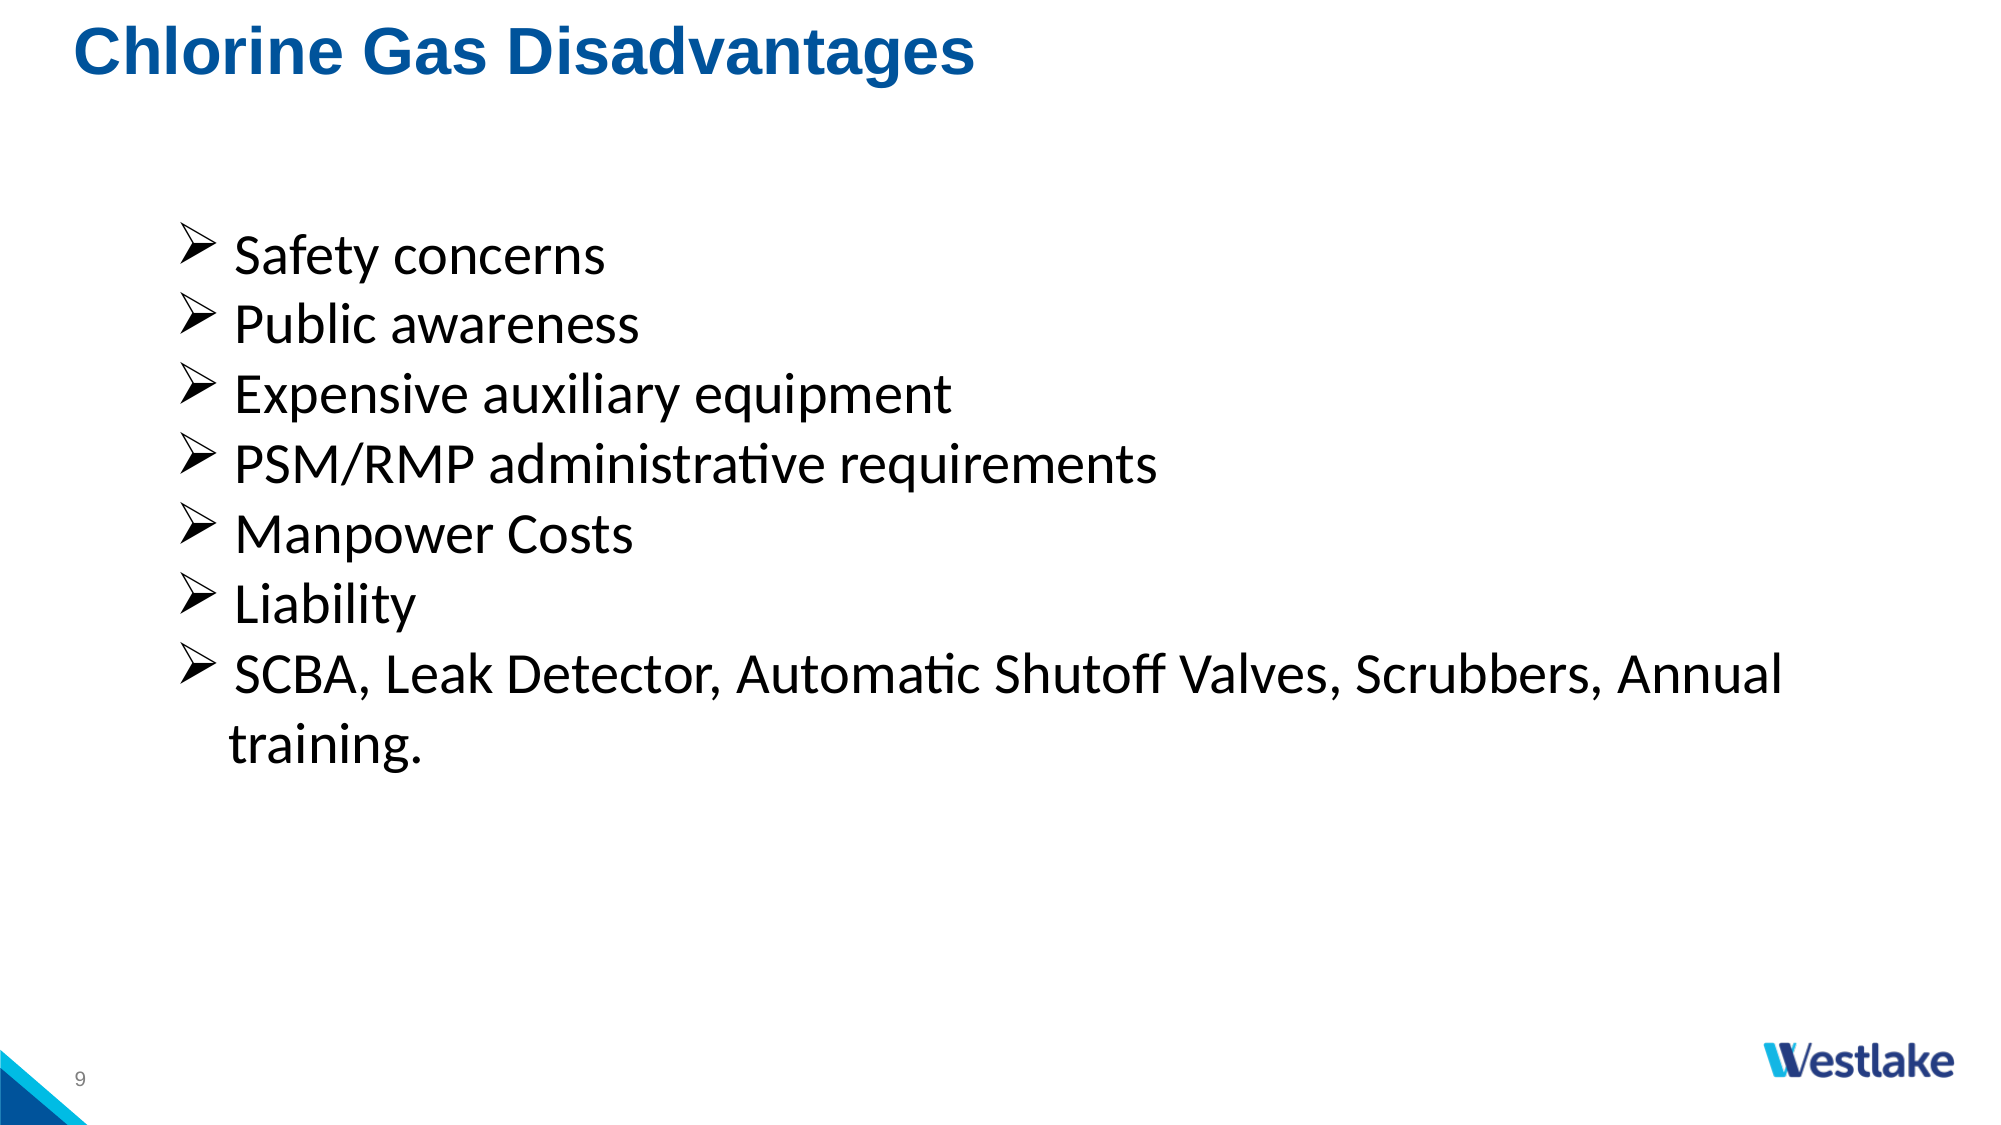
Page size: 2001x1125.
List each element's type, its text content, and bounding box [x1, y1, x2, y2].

title Chlorine Gas Disadvantages [58, 28, 1942, 157]
picture [1760, 1038, 1960, 1081]
text_box Safety concerns Public awareness Expensive auxiliary equipment PSM/RMP administrative requirements Manpower Costs Liability SCBA, Leak Detector, Automatic Shutoff Valves, Scrubbers, Annual training. [160, 208, 1891, 783]
